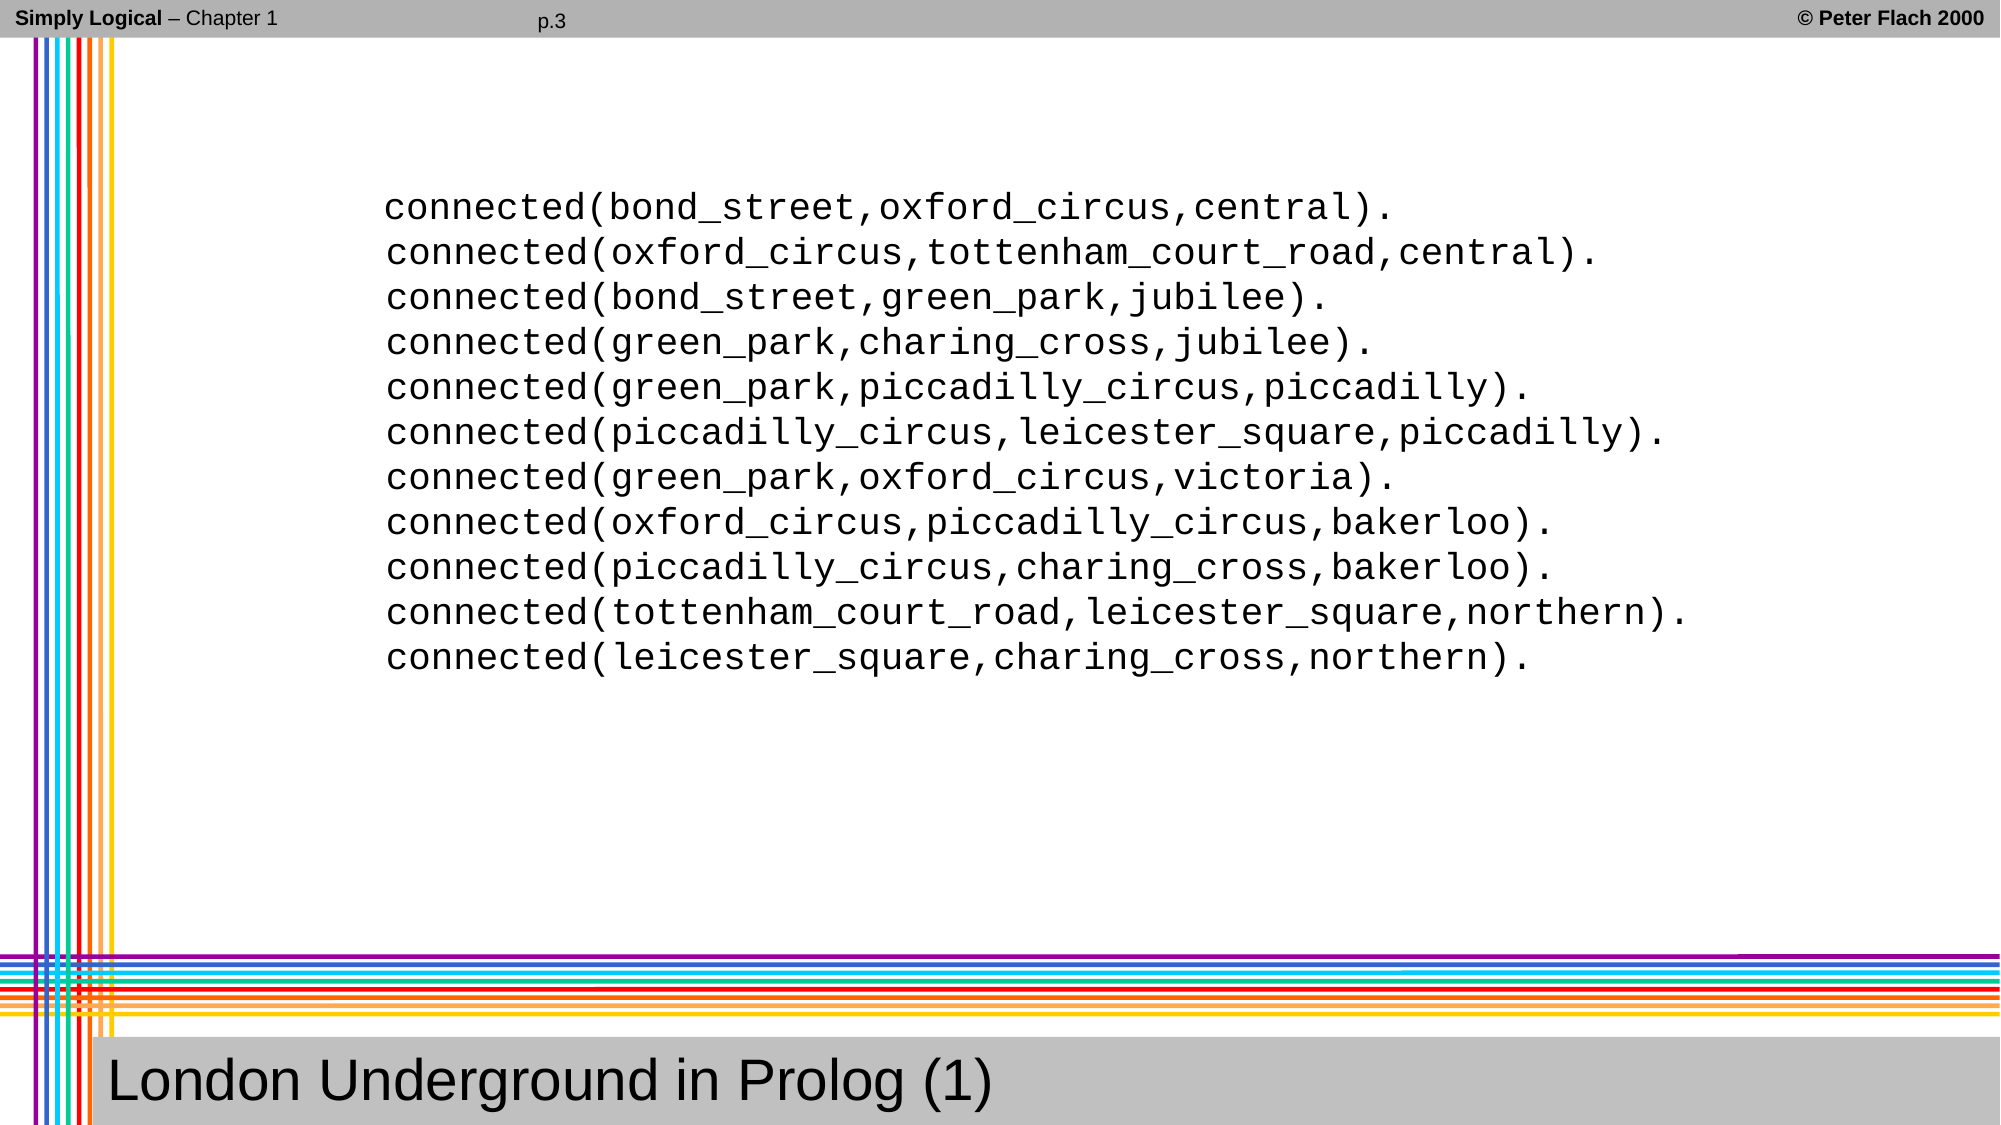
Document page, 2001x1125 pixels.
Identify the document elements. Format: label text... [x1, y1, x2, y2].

title London Underground in Prolog (1) [92, 1036, 2000, 1125]
list connected(bond_street,oxford_circus,central). connected(oxford_circus,tottenham_court_road,central). connected(bond_street,green_park,jubilee). connected(green_park,charing_cross,jubilee). connected(green_park,piccadilly_circus,piccadilly). connected(piccadilly_circus,leicester_square,piccadilly). connected(green_park,oxford_circus,victoria). connected(oxford_circus,piccadilly_circus,bakerloo). connected(piccadilly_circus,charing_cross,bakerloo). connected(tottenham_court_road,leicester_square,northern). connected(leicester_square,charing_cross,northern). [261, 174, 1750, 875]
footer Simply Logical – Chapter 1 [0, 0, 400, 38]
text_box p.3 [522, 0, 579, 38]
slide_number © Peter Flach 2000 [1459, 0, 2000, 38]
